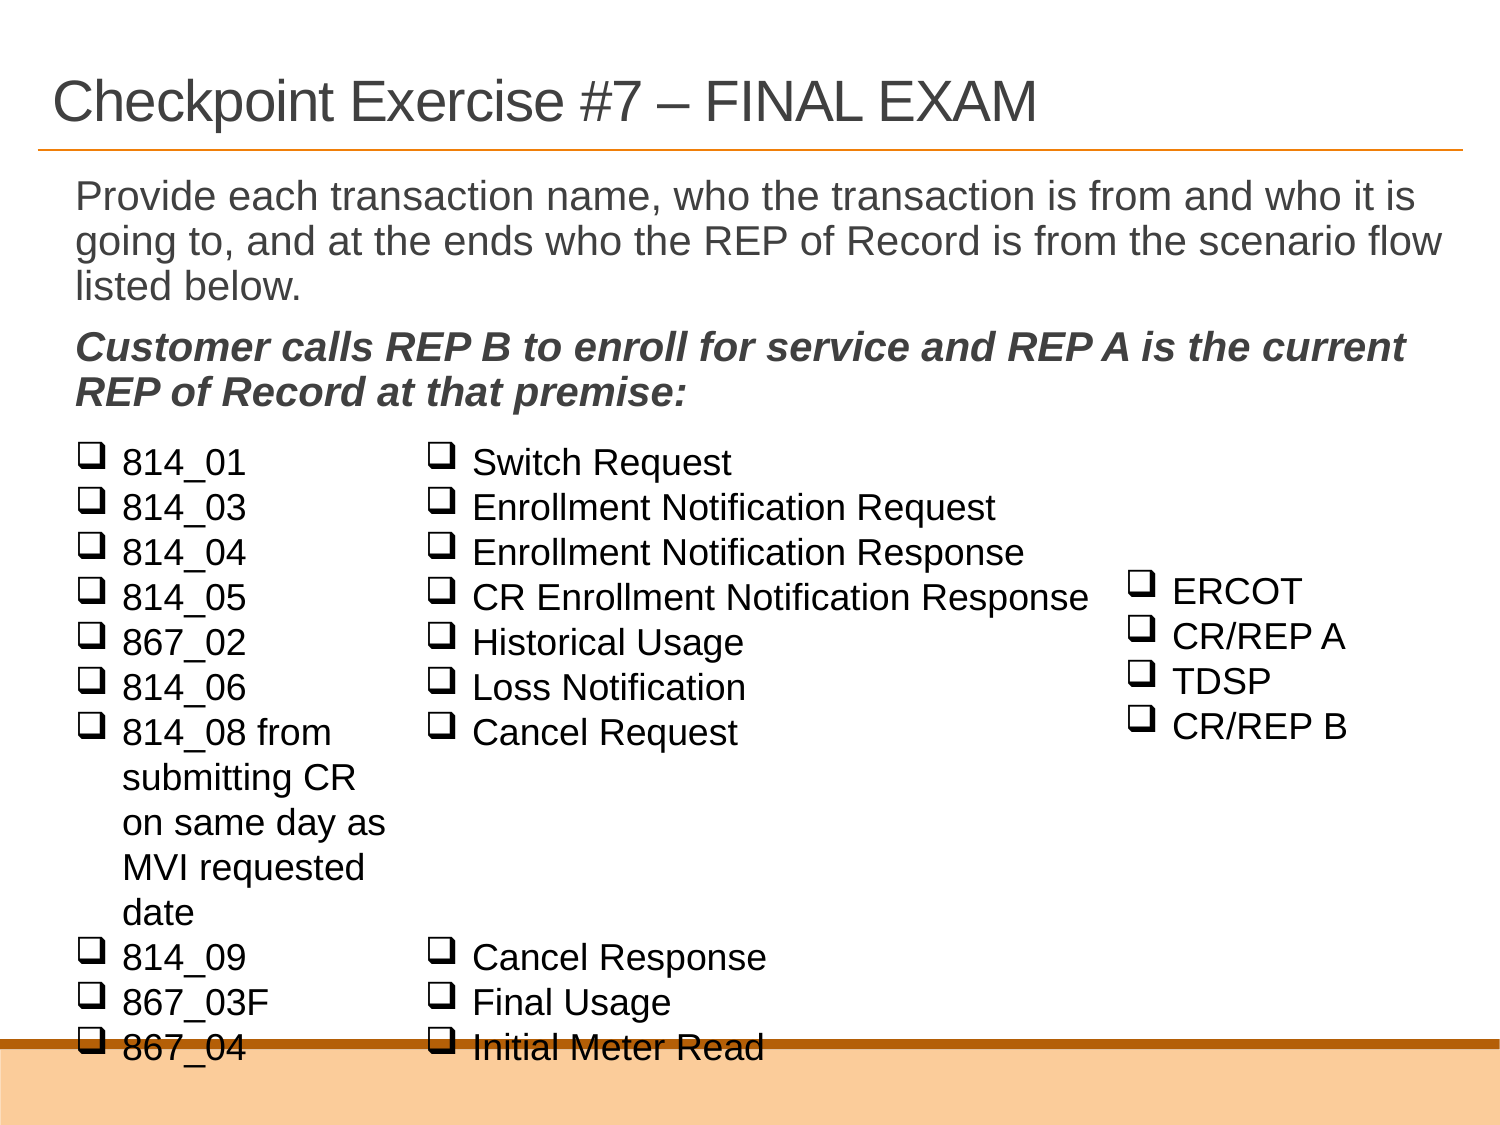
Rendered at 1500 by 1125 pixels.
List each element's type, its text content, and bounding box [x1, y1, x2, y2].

text_box 814_01 814_03 814_04 814_05 867_02 814_06 814_08 from submitting CR on same day as MVI requested date 814_09 867_03F 867_04 [60, 430, 410, 1076]
title Checkpoint Exercise #7 – FINAL EXAM [37, 37, 1275, 141]
text_box ERCOT CR/REP A TDSP CR/REP B [1110, 559, 1398, 754]
list Provide each transaction name, who the transaction is from and who it is going to, and at the ends who the REP of Record is from the scenario flow listed below. Customer calls REP B to enroll for service and REP A is the current REP of Record at that premise: [75, 166, 1476, 1082]
text_box Switch Request Enrollment Notification Request Enrollment Notification Response CR Enrollment Notification Response Historical Usage Loss Notification Cancel Request Cancel Response Final Usage Initial Meter Read [410, 430, 1111, 1125]
